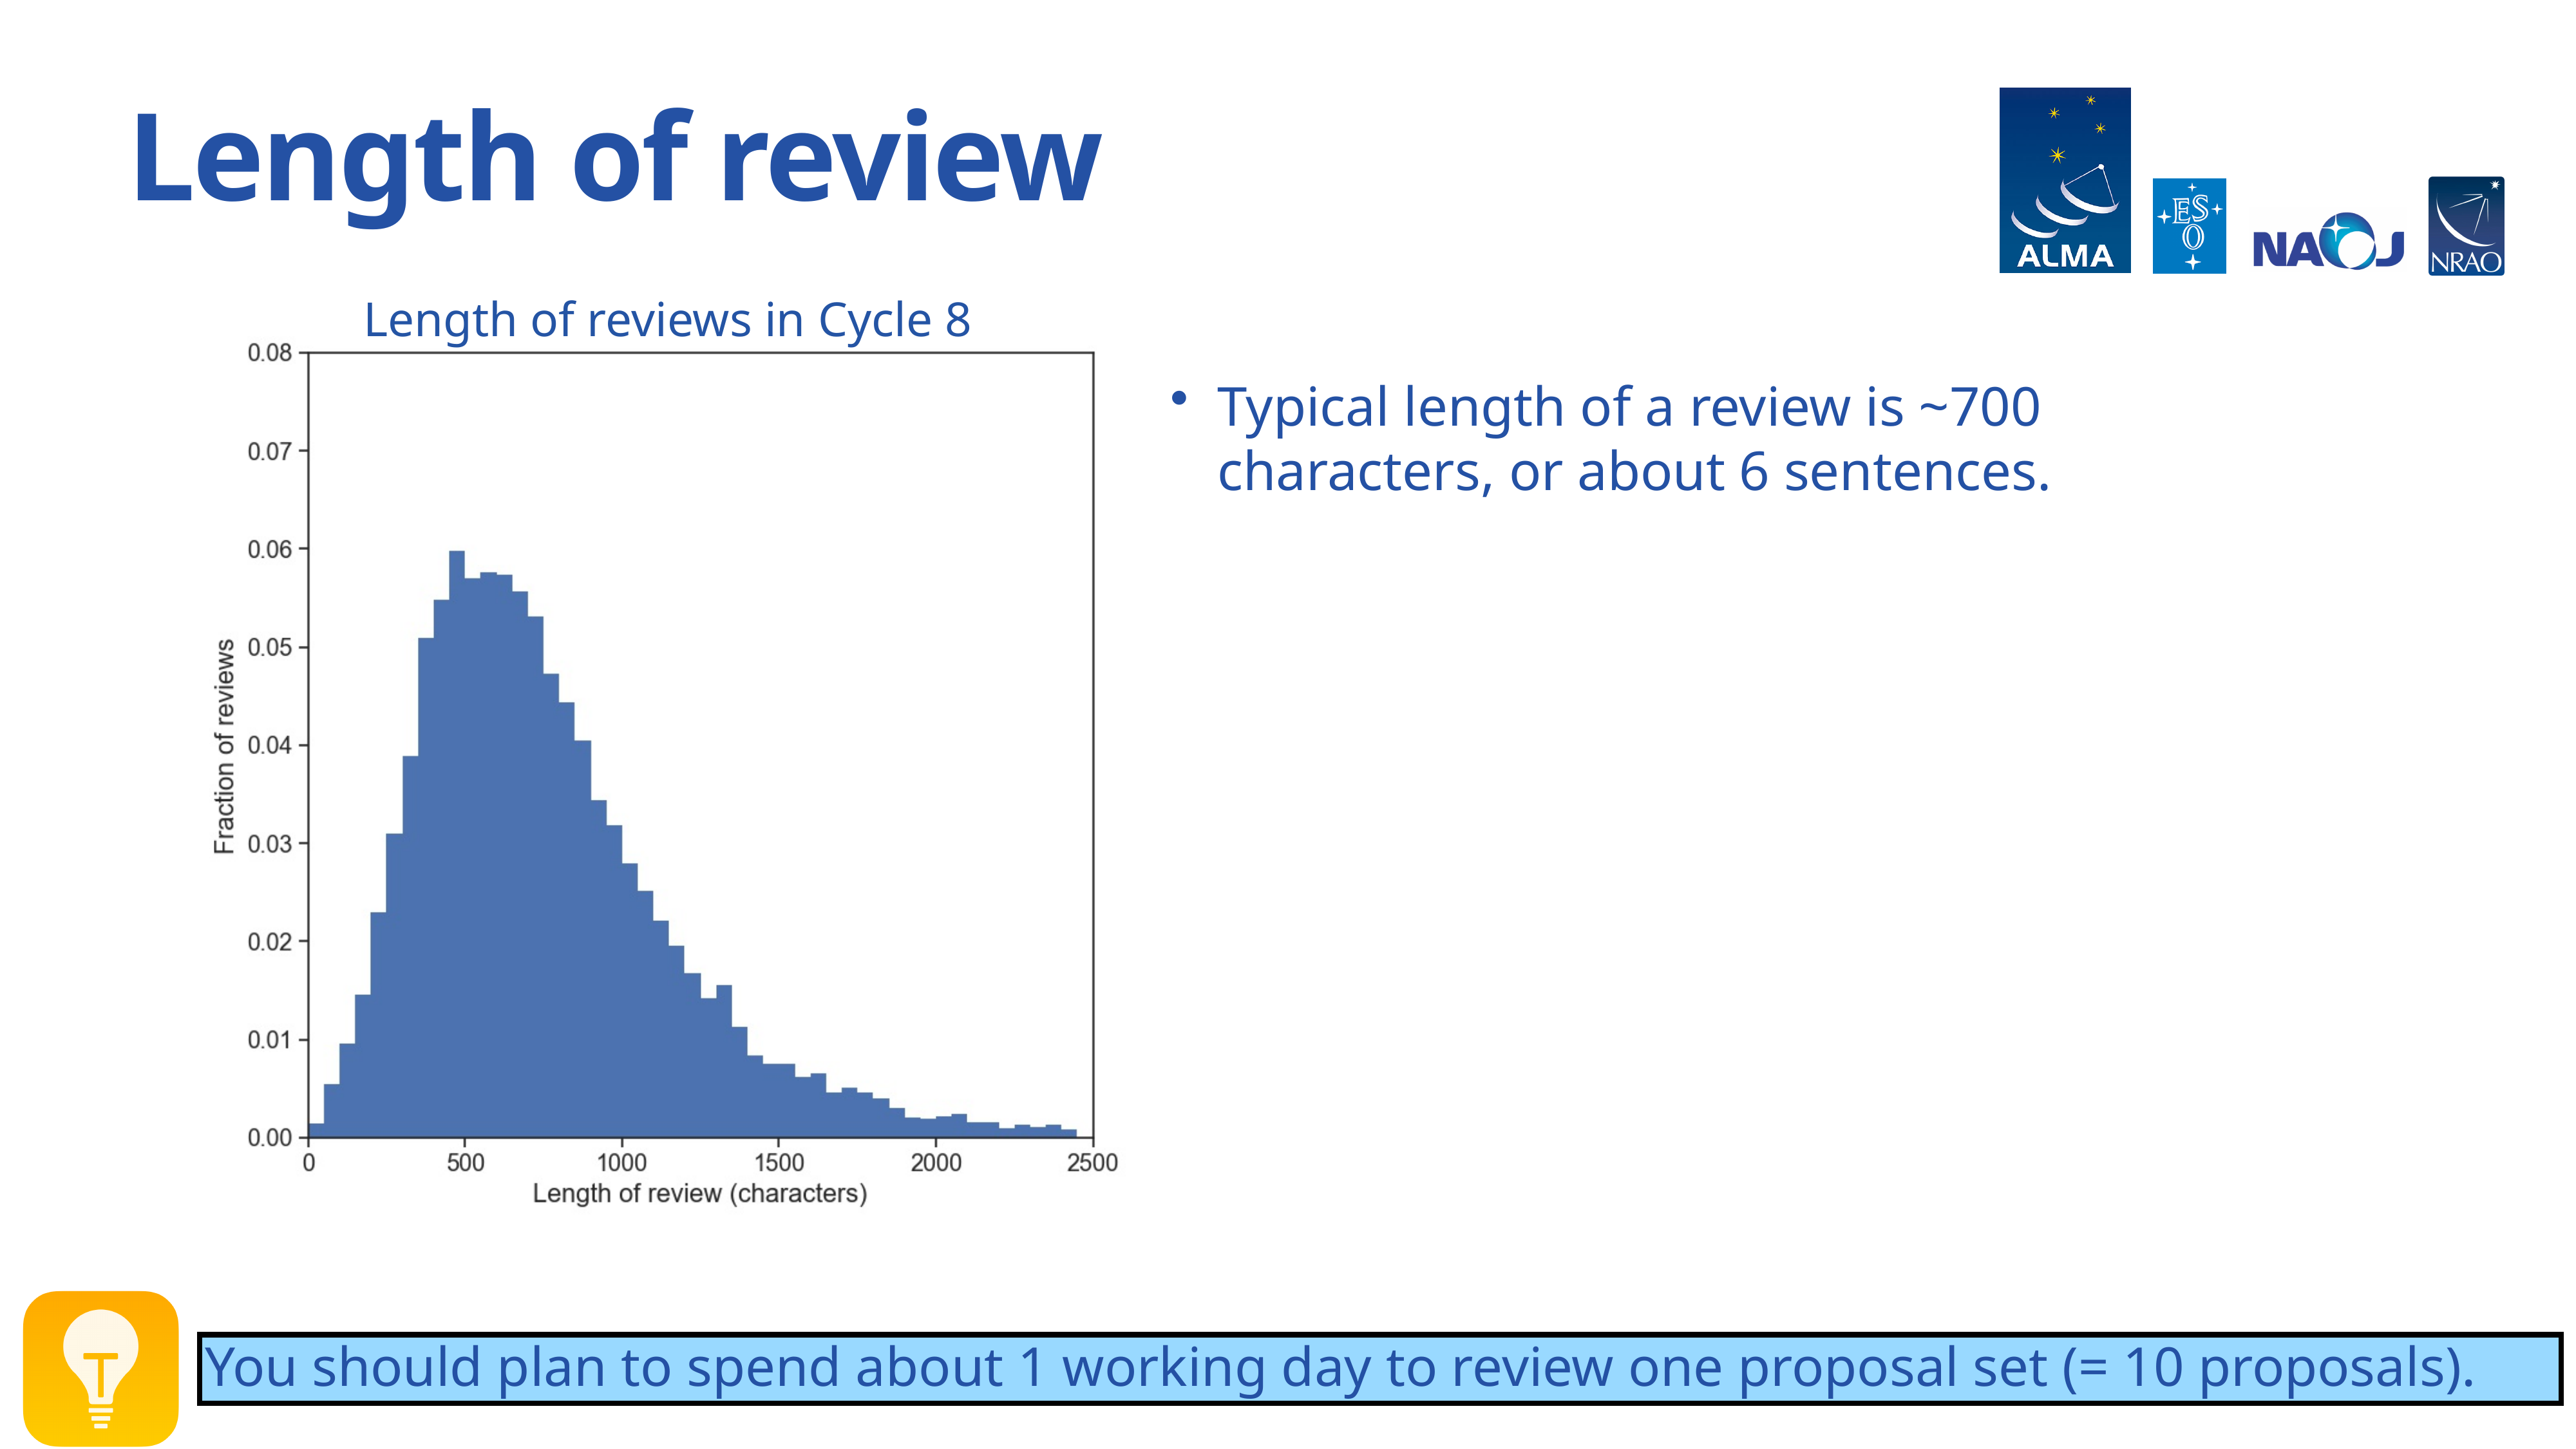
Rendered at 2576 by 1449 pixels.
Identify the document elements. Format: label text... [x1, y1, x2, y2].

title Length of review [121, 102, 1914, 261]
text_box Typical length of a review is ~700 characters, or about 6 sentences. [1164, 366, 2310, 506]
picture [2429, 176, 2505, 276]
picture [12, 1280, 191, 1449]
picture [191, 323, 1145, 1227]
text_box Length of reviews in Cycle 8 [357, 283, 978, 323]
picture [2249, 207, 2407, 272]
picture [2000, 88, 2131, 273]
text_box You should plan to spend about 1 working day to review one proposal set (= 10 proposals). [199, 1334, 2562, 1403]
picture [2153, 178, 2226, 274]
